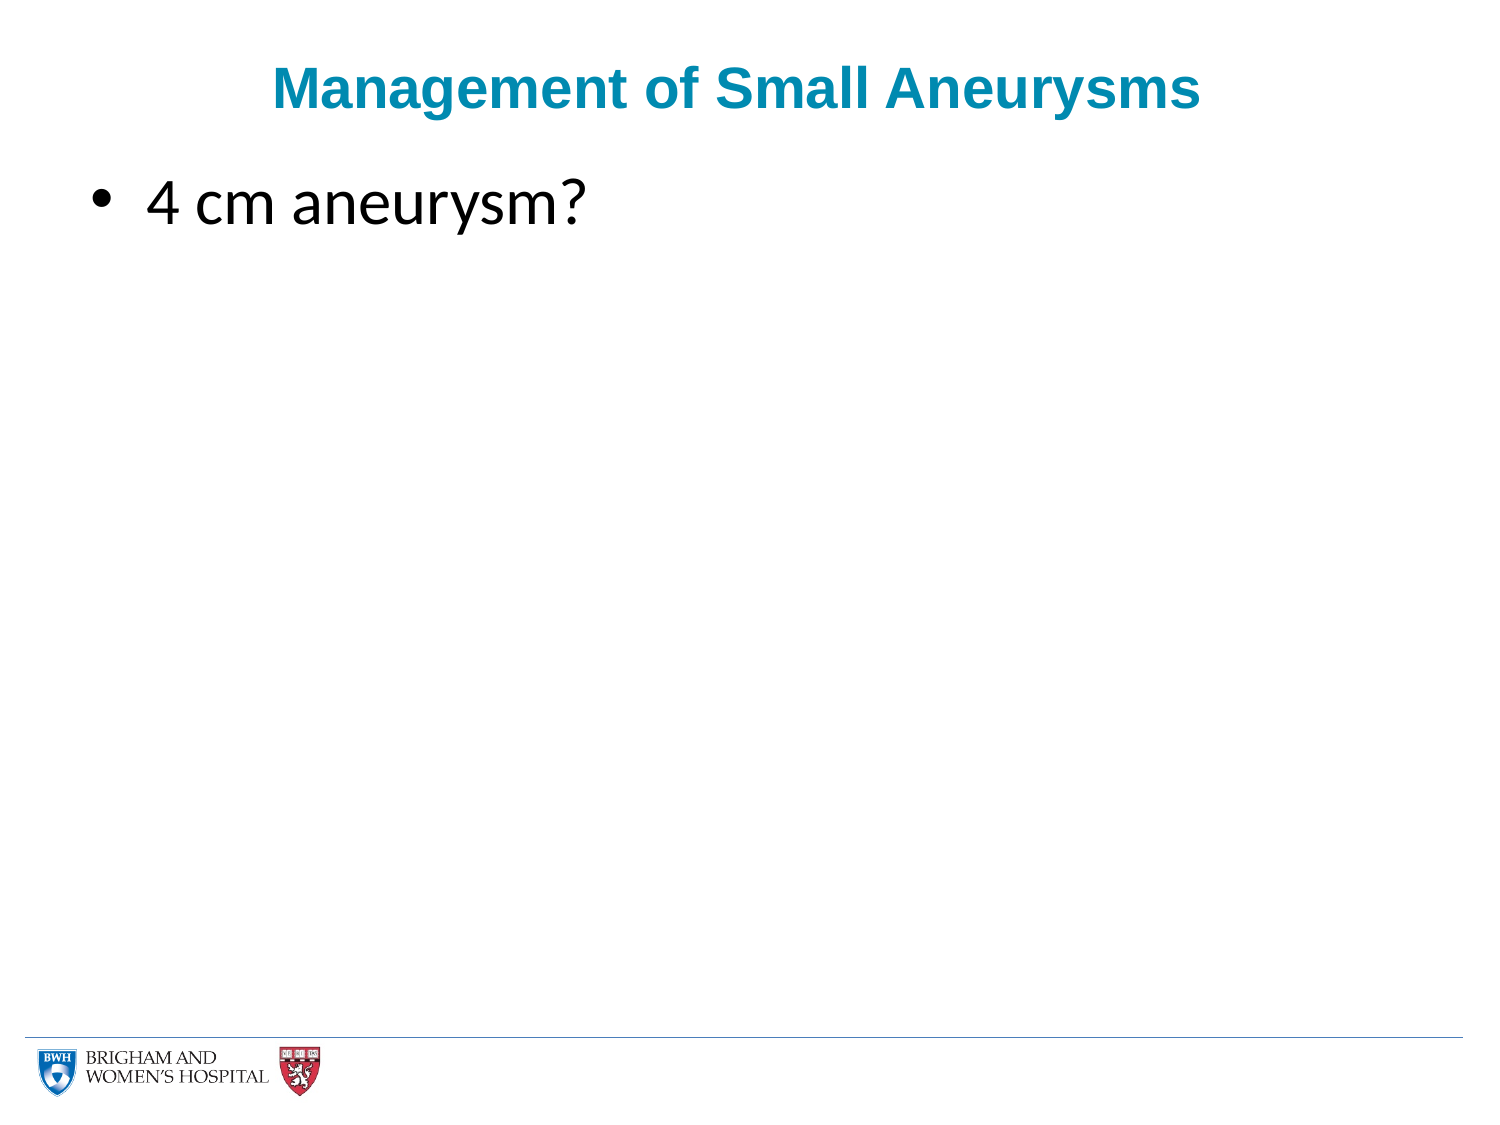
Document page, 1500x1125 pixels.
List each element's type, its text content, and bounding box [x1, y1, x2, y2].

list 4 cm aneurysm? [75, 149, 1425, 1005]
picture [37, 1049, 269, 1097]
title Management of Small Aneurysms [62, 24, 1413, 145]
picture [275, 1038, 325, 1103]
